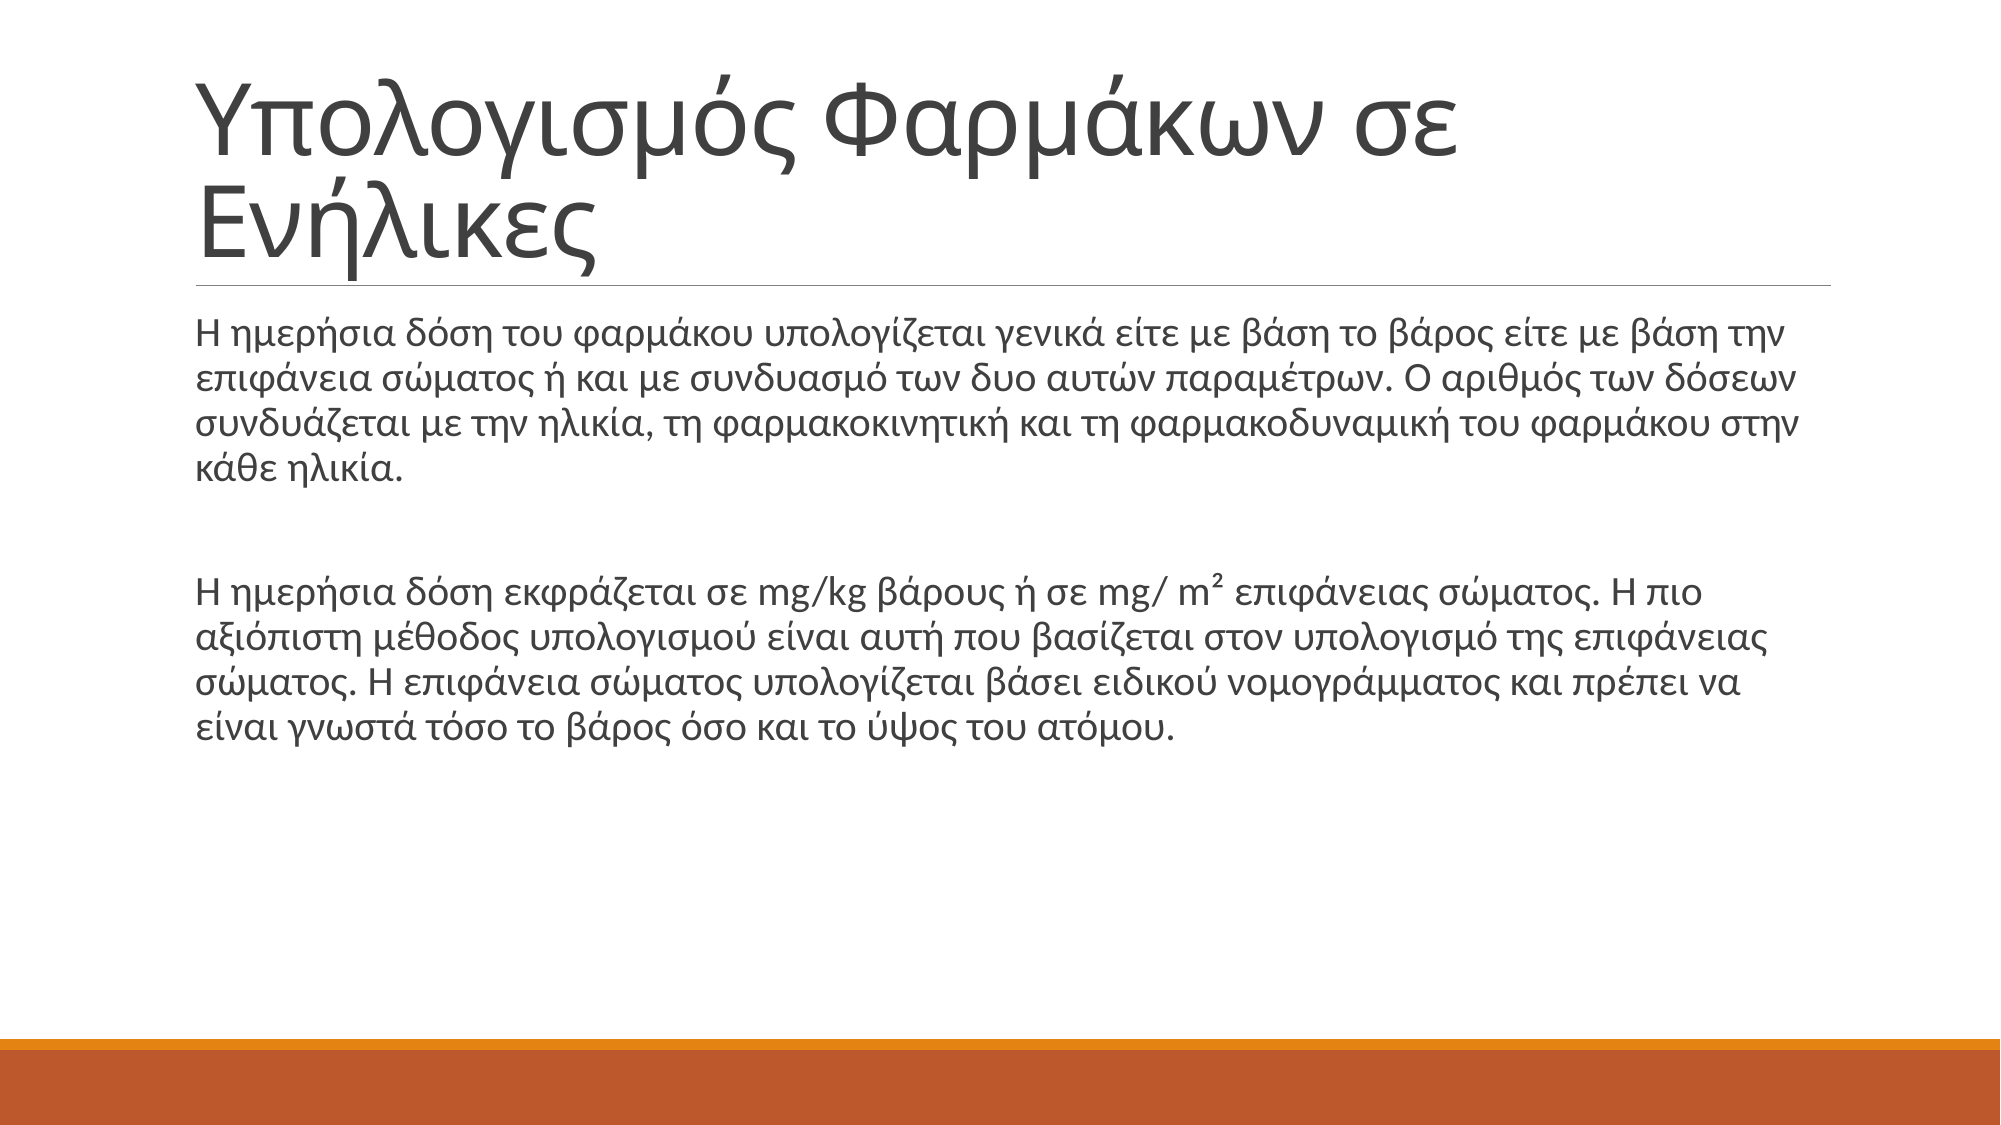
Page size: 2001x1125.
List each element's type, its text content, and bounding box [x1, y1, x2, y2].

list Η ημερήσια δόση του φαρμάκου υπολογίζεται γενικά είτε με βάση το βάρος είτε με βάση την επιφάνεια σώματος ή και με συνδυασμό των δυο αυτών παραμέτρων. Ο αριθμός των δόσεων συνδυάζεται με την ηλικία, τη φαρμακοκινητική και τη φαρμακοδυναμική του φαρμάκου στην κάθε ηλικία. Η ημερήσια δόση εκφράζεται σε mg/kg βάρους ή σε mg/ m² επιφάνειας σώματος. Η πιο αξιόπιστη μέθοδος υπολογισμού είναι αυτή που βασίζεται στον υπολογισμό της επιφάνειας σώματος. Η επιφάνεια σώματος υπολογίζεται βάσει ειδικού νομογράμματος και πρέπει να είναι γνωστά τόσο το βάρος όσο και το ύψος του ατόμου. [180, 302, 1830, 963]
title Υπολογισμός Φαρμάκων σε Ενήλικες [180, 47, 1830, 285]
